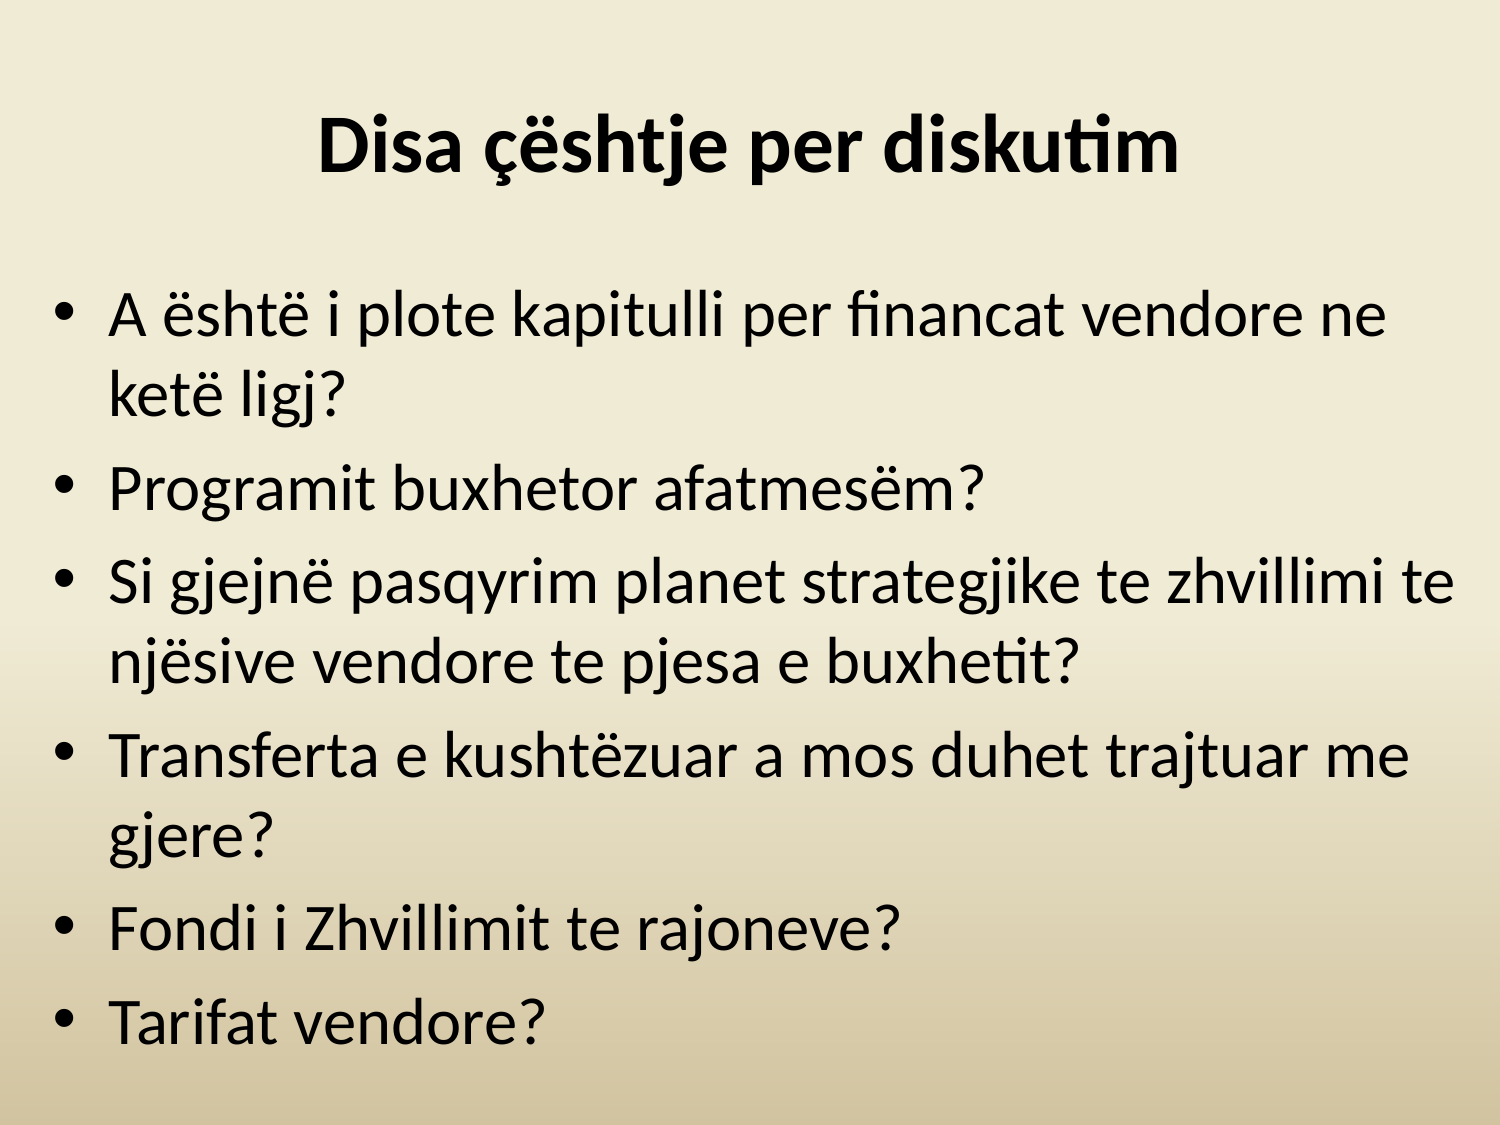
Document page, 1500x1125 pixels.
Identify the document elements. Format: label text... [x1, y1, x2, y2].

title Disa çështje per diskutim [75, 45, 1425, 233]
list A është i plote kapitulli per financat vendore ne ketë ligj? Programit buxhetor afatmesëm? Si gjejnë pasqyrim planet strategjike te zhvillimi te njësive vendore te pjesa e buxhetit? Transferta e kushtëzuar a mos duhet trajtuar me gjere? Fondi i Zhvillimit te rajoneve? Tarifat vendore? [37, 262, 1475, 1075]
